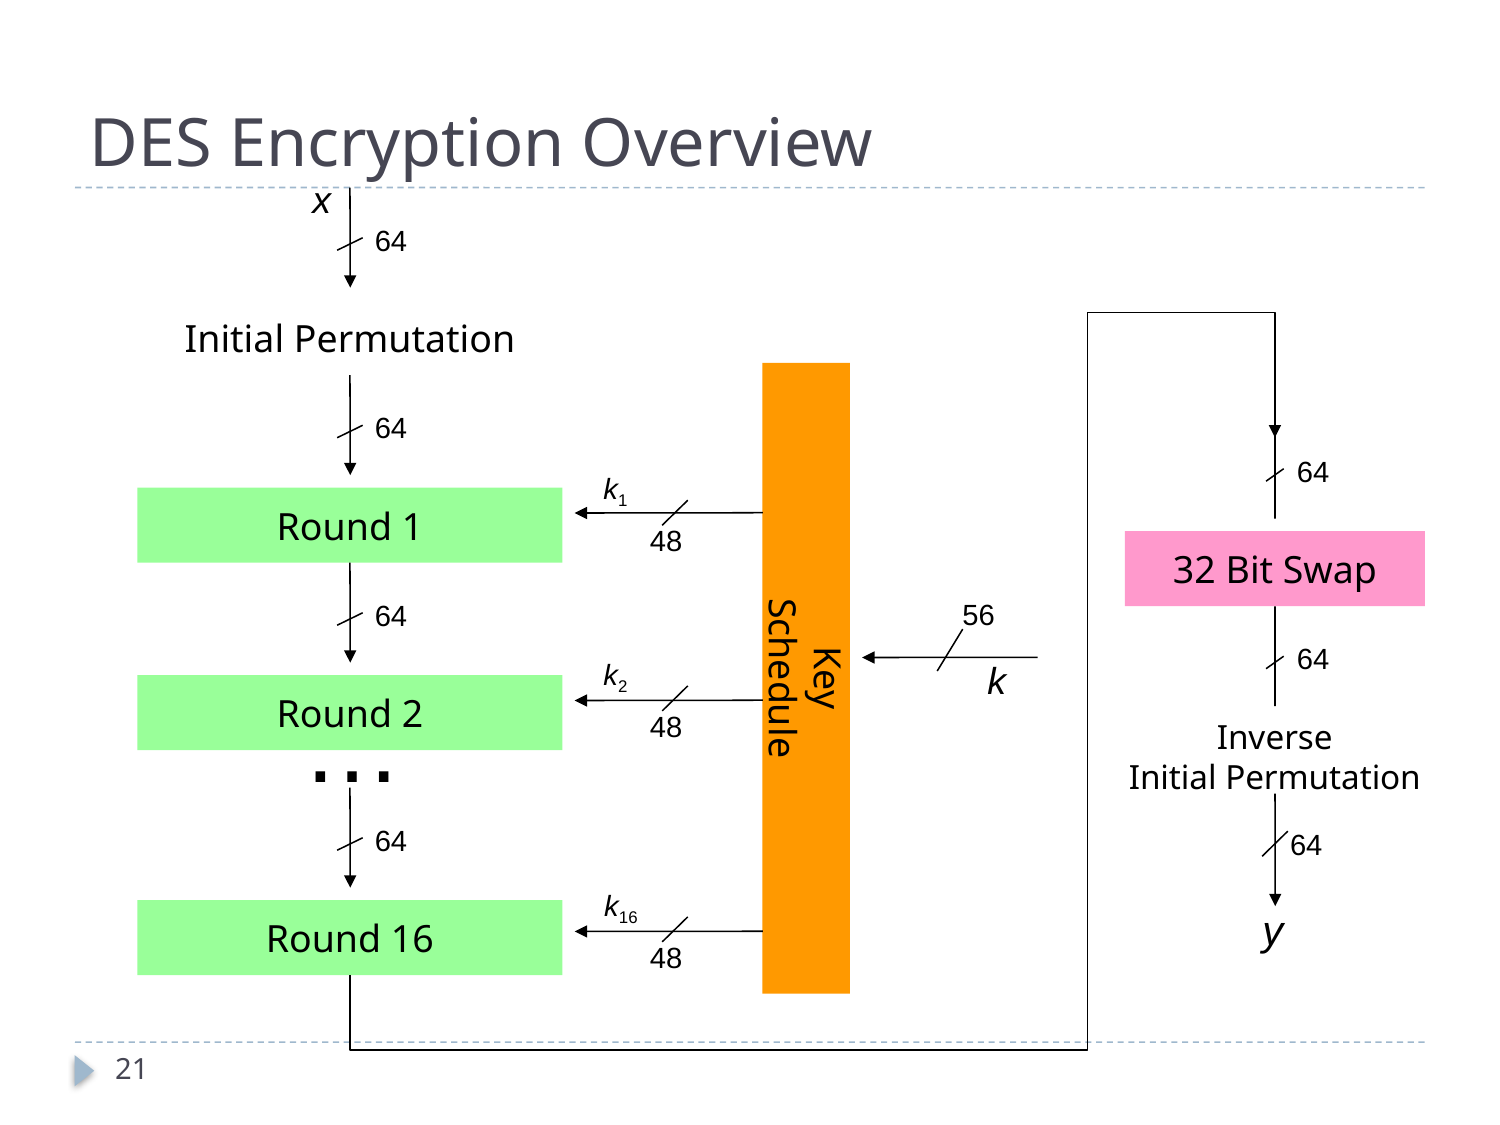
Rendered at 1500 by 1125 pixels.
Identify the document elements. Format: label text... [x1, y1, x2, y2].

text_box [137, 543, 563, 751]
slide_number 21 [100, 1042, 426, 1103]
title DES Encryption Overview [75, 24, 1425, 188]
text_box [588, 879, 698, 982]
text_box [137, 356, 563, 543]
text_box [587, 648, 698, 751]
text_box [574, 509, 582, 517]
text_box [1124, 399, 1426, 586]
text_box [1247, 818, 1338, 961]
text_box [137, 168, 563, 356]
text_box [762, 362, 1038, 994]
text_box [574, 696, 582, 705]
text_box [587, 462, 698, 565]
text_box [137, 768, 563, 976]
text_box [350, 312, 1276, 1051]
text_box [1124, 586, 1426, 794]
